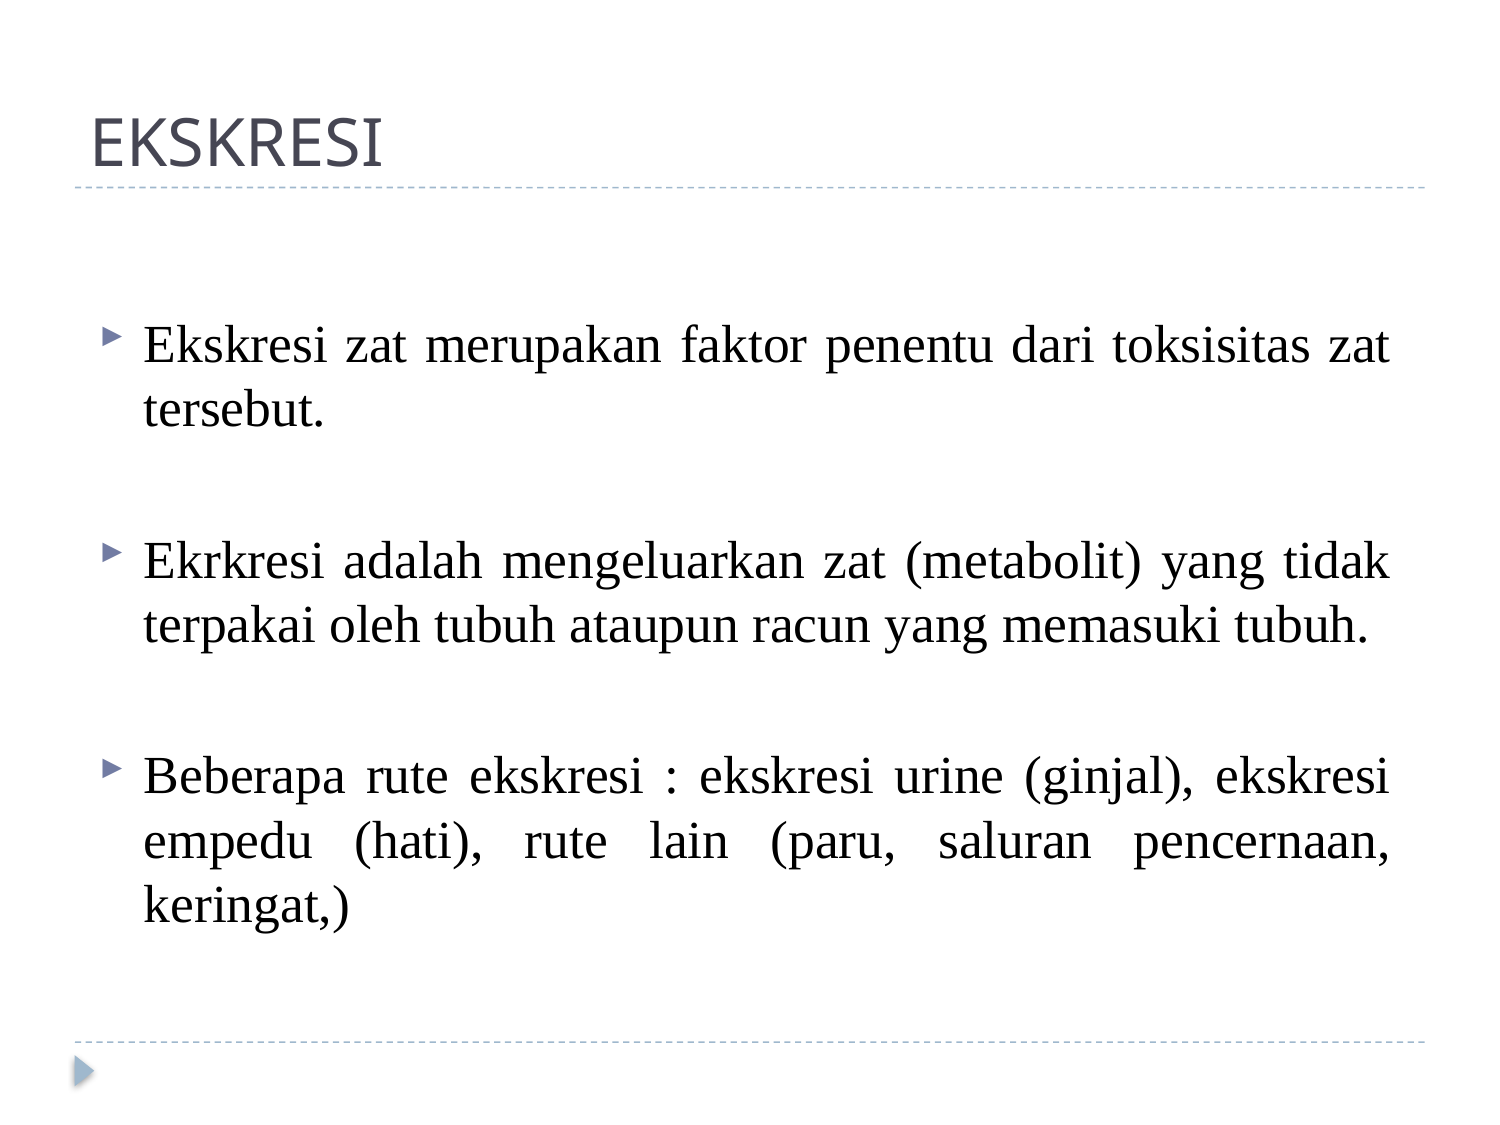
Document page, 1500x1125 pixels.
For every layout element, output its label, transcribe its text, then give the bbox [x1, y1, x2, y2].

list Ekskresi zat merupakan faktor penentu dari toksisitas zat tersebut. Ekrkresi adalah mengeluarkan zat (metabolit) yang tidak terpakai oleh tubuh ataupun racun yang memasuki tubuh. Beberapa rute ekskresi : ekskresi urine (ginjal), ekskresi empedu (hati), rute lain (paru, saluran pencernaan, keringat,) [84, 301, 1407, 950]
title EKSKRESI [75, 24, 1425, 188]
